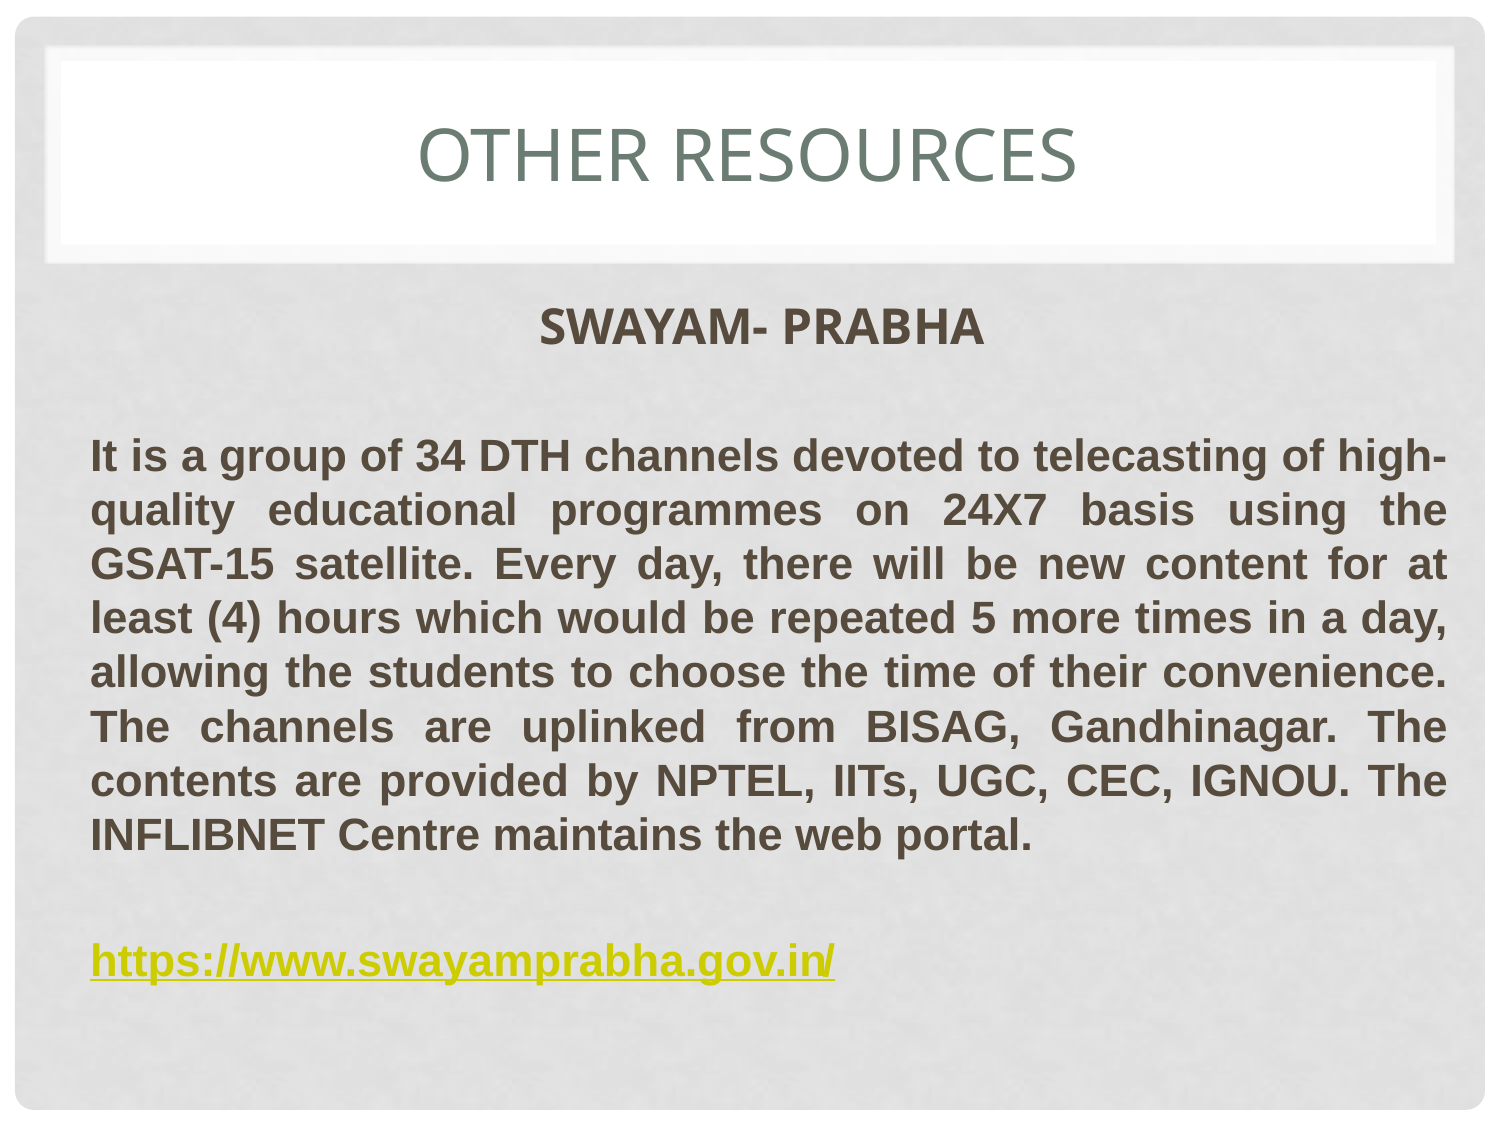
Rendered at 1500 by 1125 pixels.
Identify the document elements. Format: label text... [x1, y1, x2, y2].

title Other Resources [69, 66, 1425, 238]
list SWAYAM- PRABHA It is a group of 34 DTH channels devoted to telecasting of high-quality educational programmes on 24X7 basis using the GSAT-15 satellite. Every day, there will be new content for at least (4) hours which would be repeated 5 more times in a day, allowing the students to choose the time of their convenience. The channels are uplinked from BISAG, Gandhinagar. The contents are provided by NPTEL, IITs, UGC, CEC, IGNOU. The INFLIBNET Centre maintains the web portal. https://www.swayamprabha.gov.in/ [75, 287, 1463, 1125]
